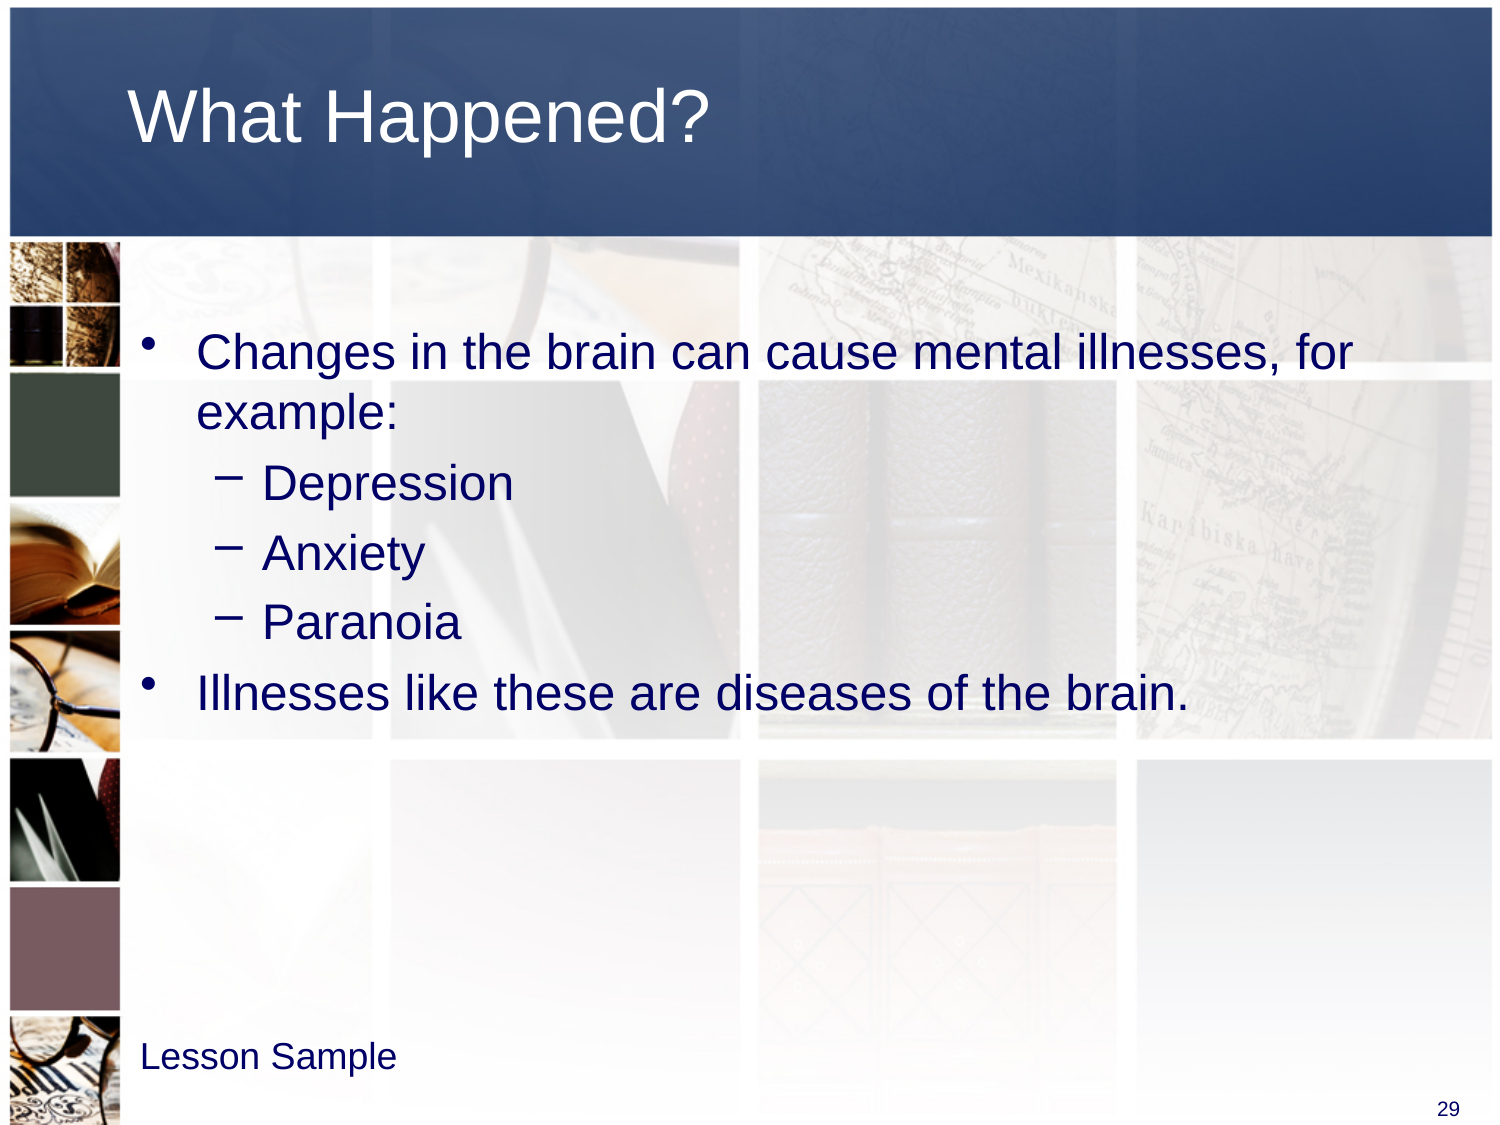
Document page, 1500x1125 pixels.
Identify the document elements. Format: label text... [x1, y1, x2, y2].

text_box Lesson Sample [125, 1024, 538, 1085]
slide_number 29 [1080, 1049, 1476, 1125]
picture [0, 0, 1500, 1125]
title What Happened? [112, 37, 1476, 188]
list Changes in the brain can cause mental illnesses, for example: Depression Anxiety Paranoia Illnesses like these are diseases of the brain. [124, 312, 1426, 1026]
